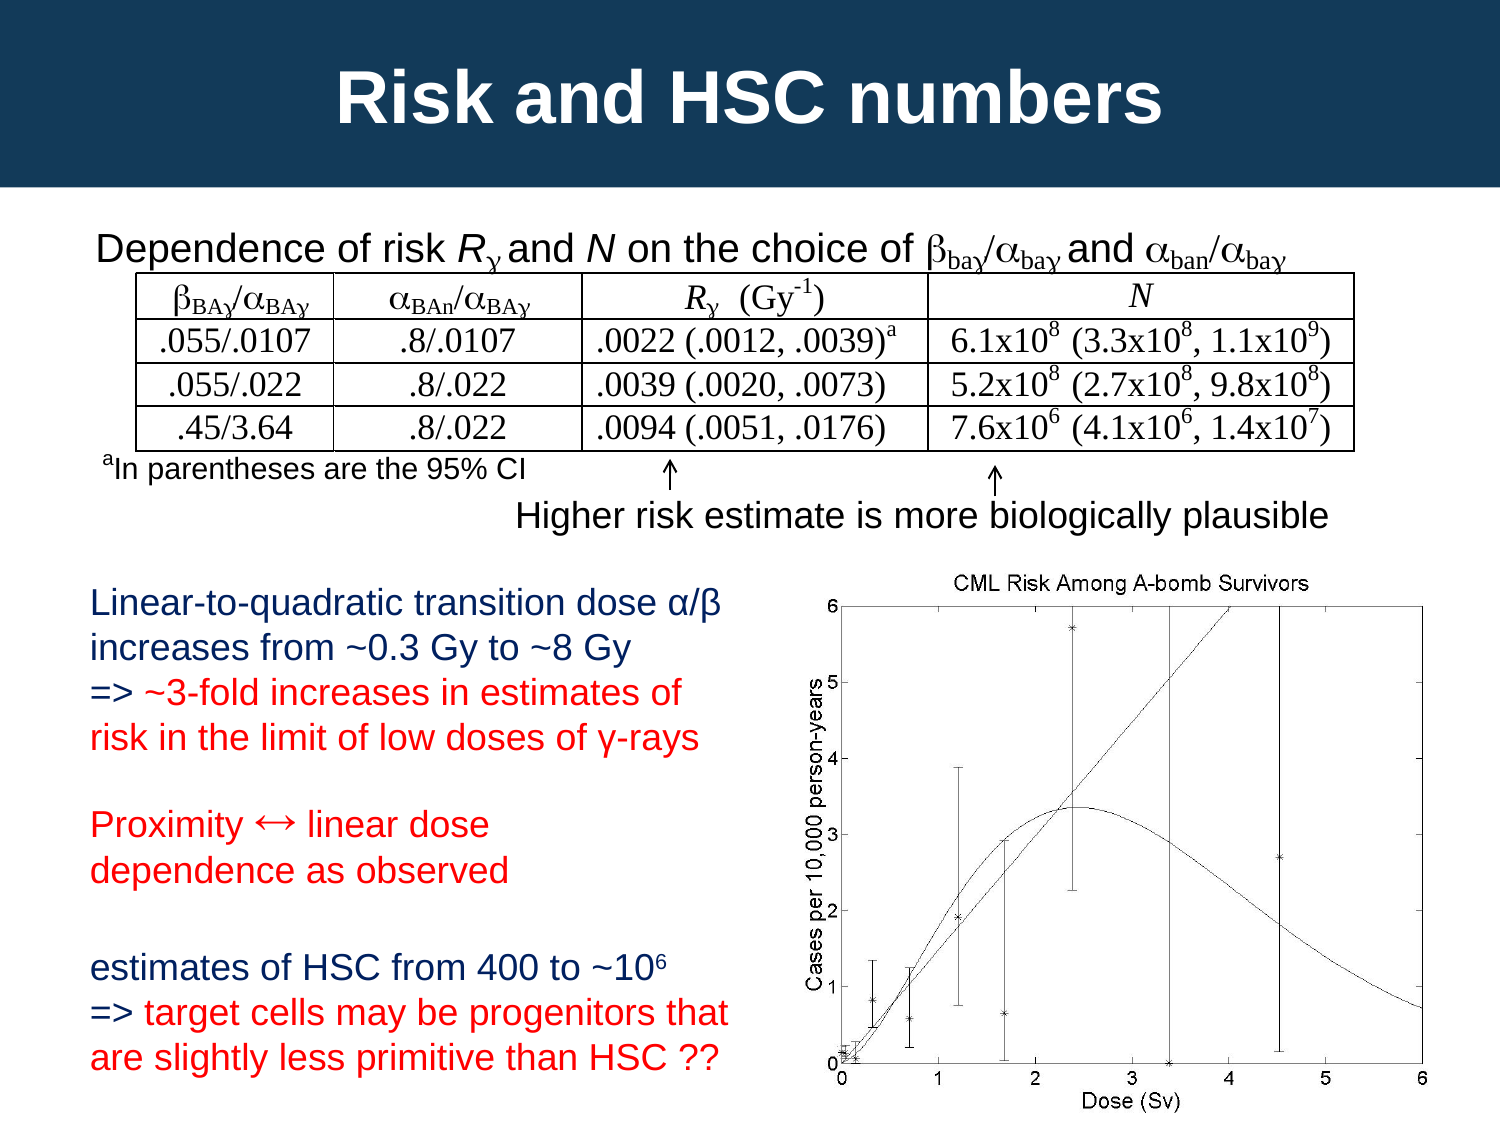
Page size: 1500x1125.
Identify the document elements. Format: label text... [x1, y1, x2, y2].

text_box estimates of HSC from 400 to ~106 => target cells may be progenitors that are slightly less primitive than HSC ?? [74, 935, 763, 1086]
title Risk and HSC numbers [0, 0, 1500, 188]
picture [799, 563, 1493, 1125]
text_box Proximity  linear dose dependence as observed [74, 788, 683, 899]
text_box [494, 458, 1351, 545]
text_box Linear-to-quadratic transition dose α/β increases from ~0.3 Gy to ~8 Gy => ~3-fold increases in estimates of risk in the limit of low doses of γ-rays [74, 570, 738, 810]
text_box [41, 187, 1500, 547]
